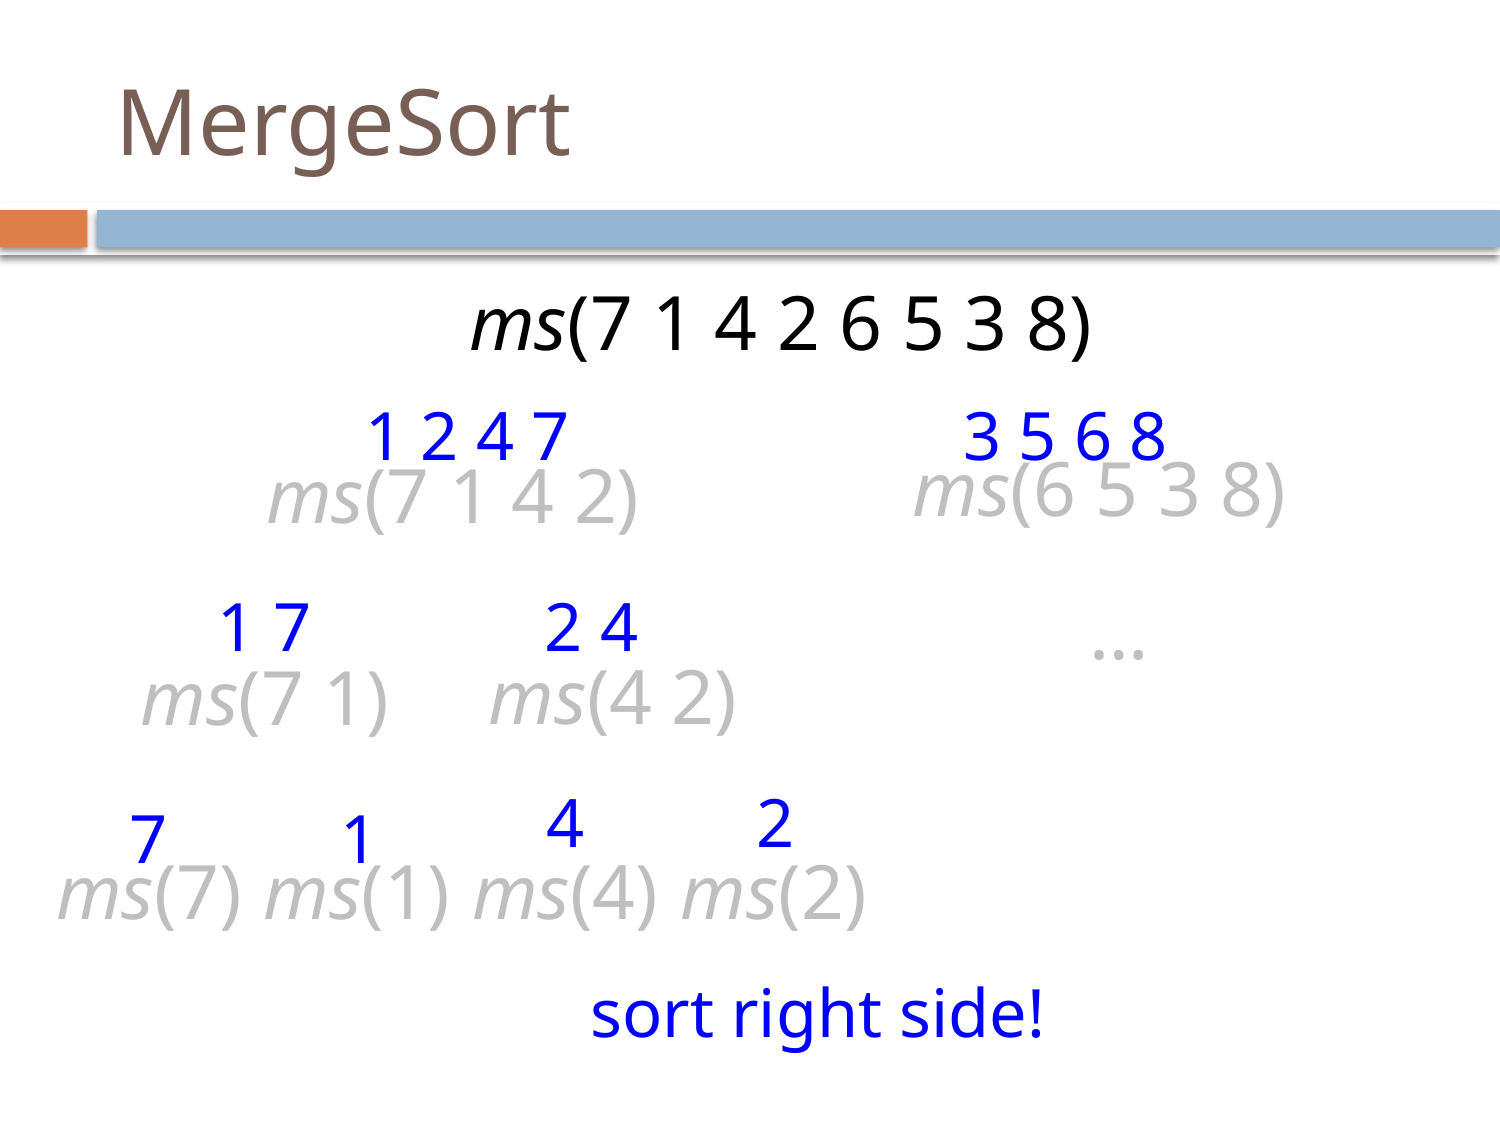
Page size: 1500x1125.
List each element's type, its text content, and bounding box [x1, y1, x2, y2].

text_box ms(2) [674, 837, 882, 942]
text_box 1 [326, 789, 394, 885]
text_box ms(7) [41, 837, 248, 942]
text_box 1 2 4 7 [350, 386, 586, 482]
text_box 2 4 [530, 577, 654, 672]
text_box … [1074, 577, 1164, 682]
text_box ms(4) [457, 837, 674, 942]
text_box sort right side! [575, 963, 1061, 1058]
text_box 4 [531, 773, 600, 837]
text_box ms(7 1 4 2 6 5 3 8) [454, 267, 1108, 373]
text_box ms(7 1 4 2) [251, 441, 655, 547]
text_box 1 7 [203, 577, 327, 672]
text_box ms(4 2) [474, 641, 753, 747]
text_box ms(6 5 3 8) [897, 434, 1302, 540]
text_box ms(7 1) [125, 642, 404, 748]
text_box 7 [115, 789, 184, 884]
text_box ms(1) [248, 837, 457, 942]
text_box 2 [742, 773, 810, 869]
title MergeSort [100, 37, 1438, 200]
text_box 3 5 6 8 [948, 386, 1184, 482]
